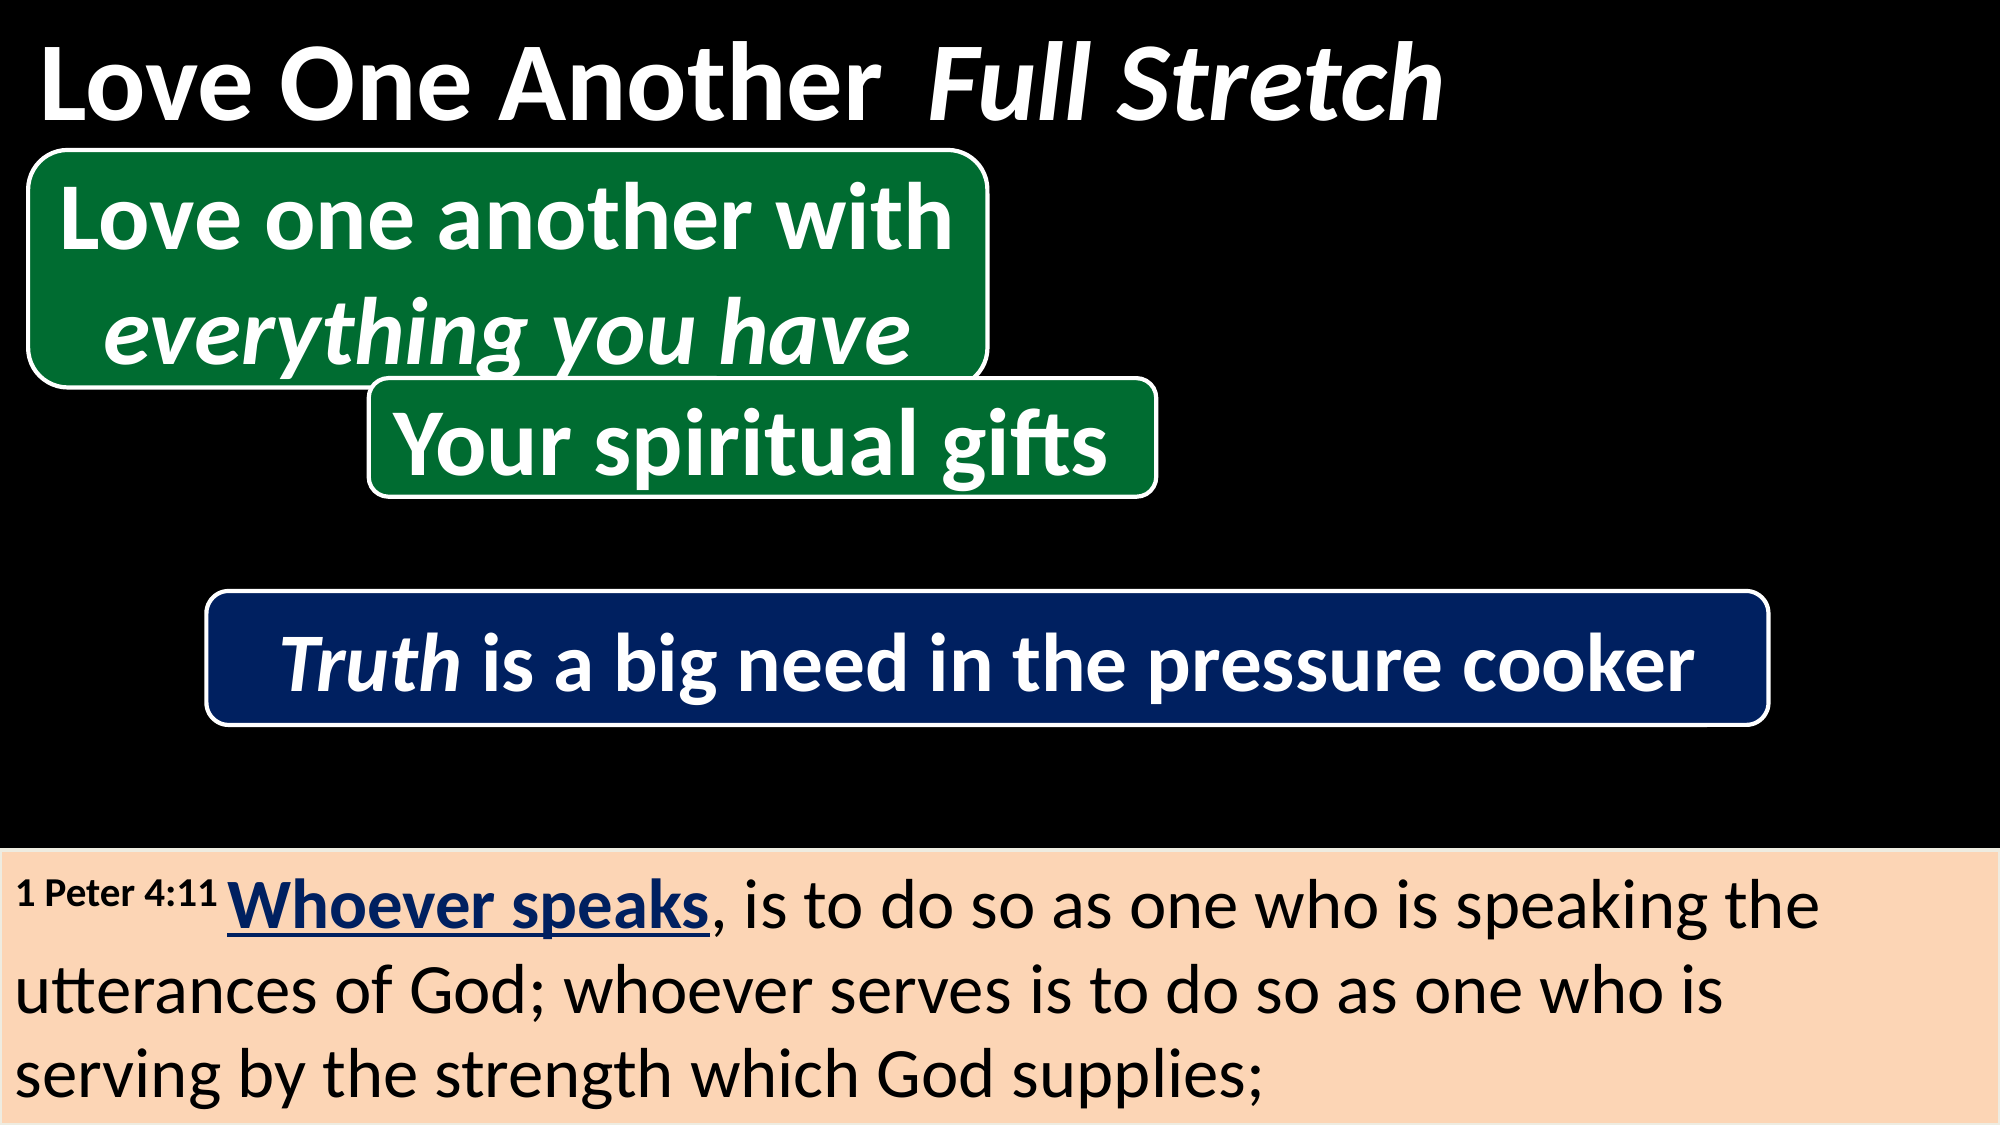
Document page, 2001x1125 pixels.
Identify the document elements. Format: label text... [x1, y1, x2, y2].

text_box Truth is a big need in the pressure cooker [204, 588, 1771, 728]
text_box Love One Another [23, 0, 910, 152]
text_box Love one another with everything you have [26, 147, 990, 390]
text_box Your spiritual gifts [366, 375, 1159, 499]
text_box Full Stretch [910, 0, 2000, 152]
text_box 1 Peter 4:11 Whoever speaks, is to do so as one who is speaking the utterances of God; whoever serves is to do so as one who is serving by the strength which God supplies; [0, 848, 2000, 1125]
